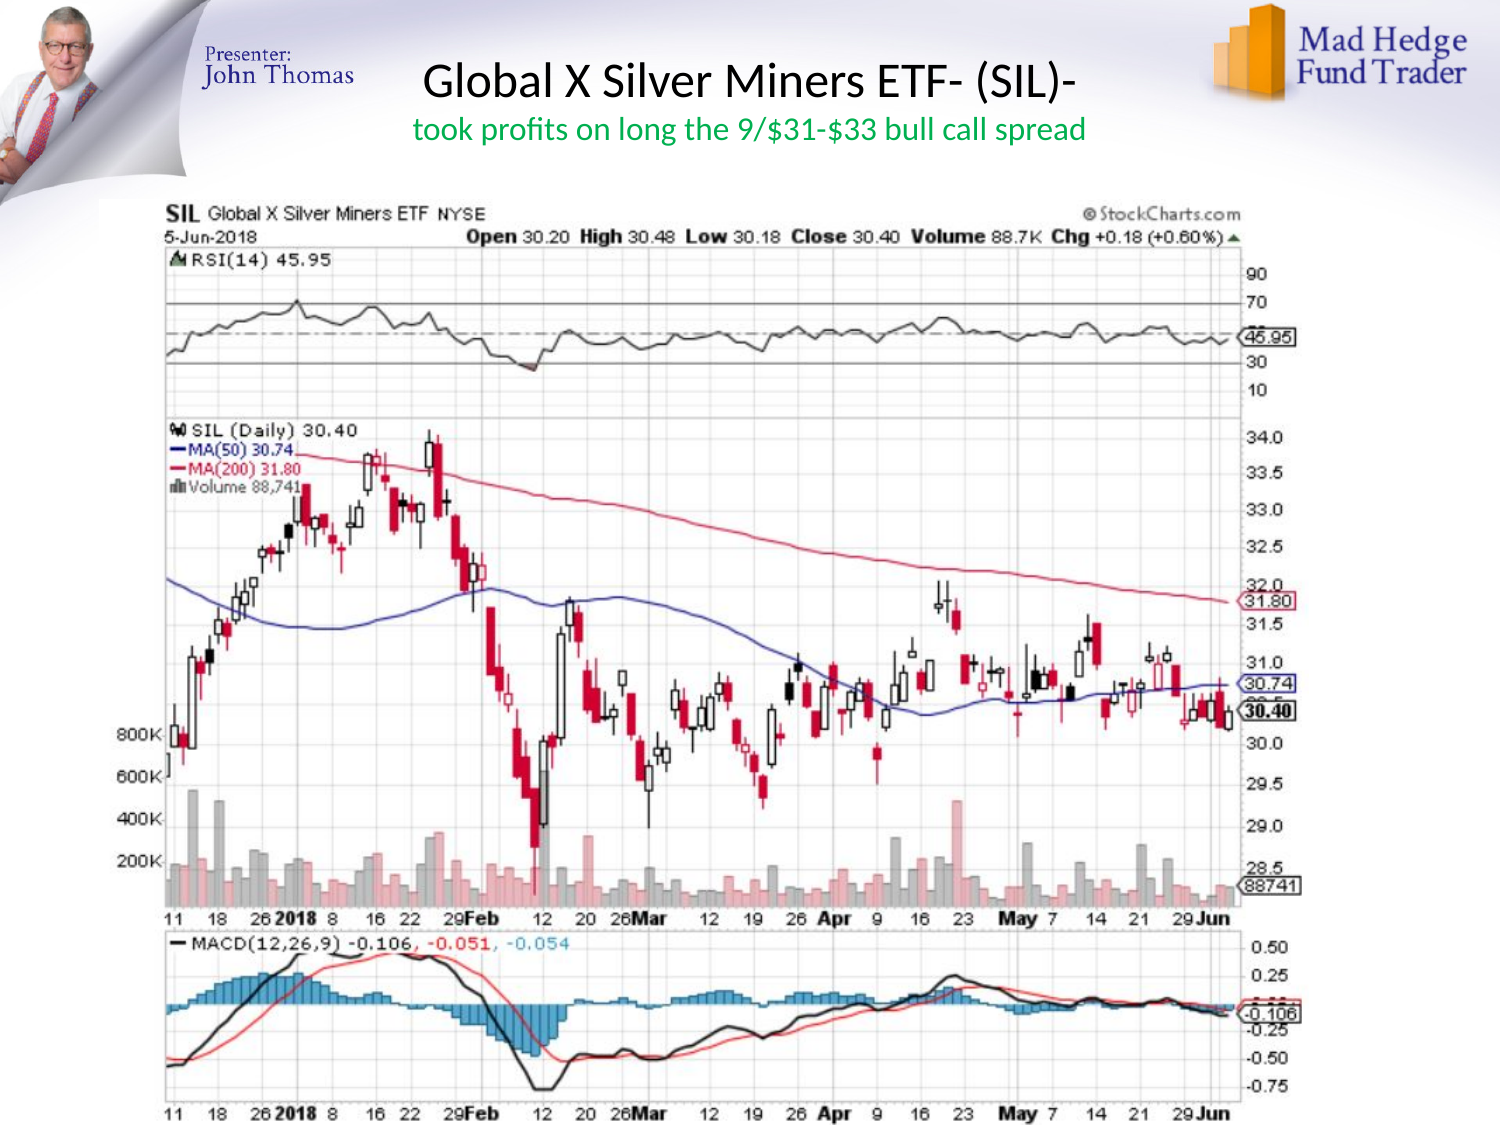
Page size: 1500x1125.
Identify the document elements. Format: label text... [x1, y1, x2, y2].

picture [0, 0, 1500, 1125]
title Global X Silver Miners ETF- (SIL)- took profits on long the 9/$31-$33 bull call spread [75, 0, 1425, 175]
